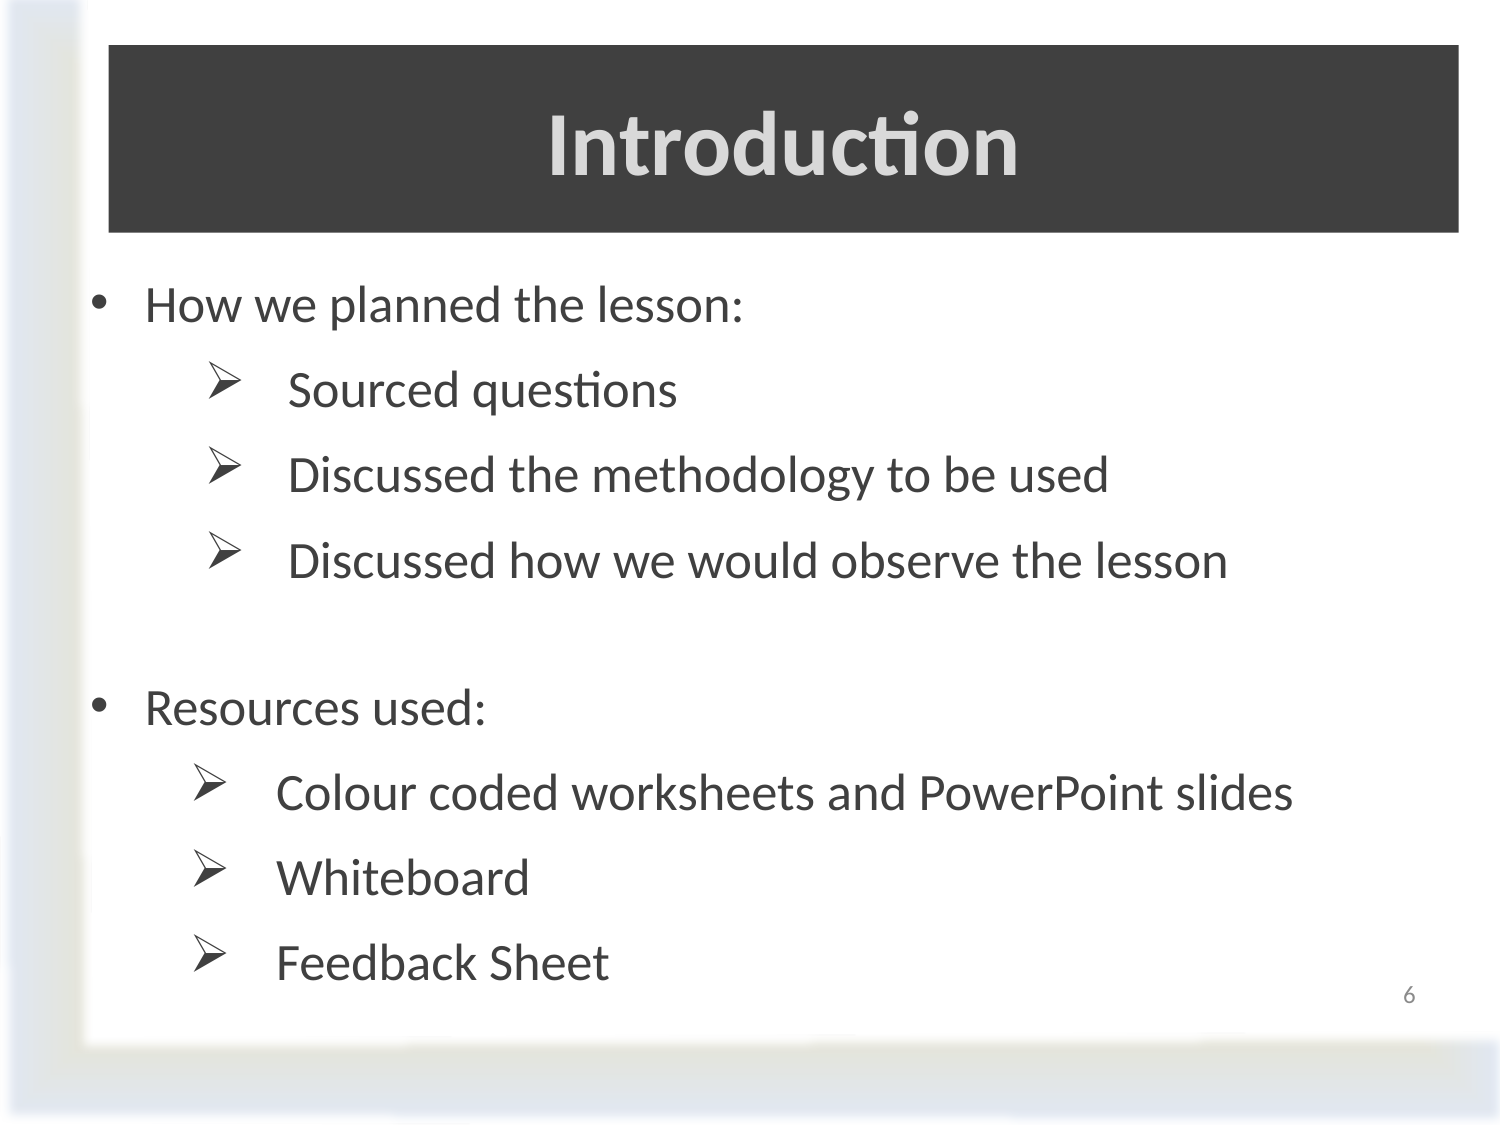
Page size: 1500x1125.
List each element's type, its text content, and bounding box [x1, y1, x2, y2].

slide_number 6 [1080, 964, 1431, 1024]
title Introduction [108, 45, 1459, 233]
list How we planned the lesson: Sourced questions Discussed the methodology to be used Discussed how we would observe the lesson Resources used: Colour coded worksheets and PowerPoint slides Whiteboard Feedback Sheet [75, 262, 1425, 1005]
